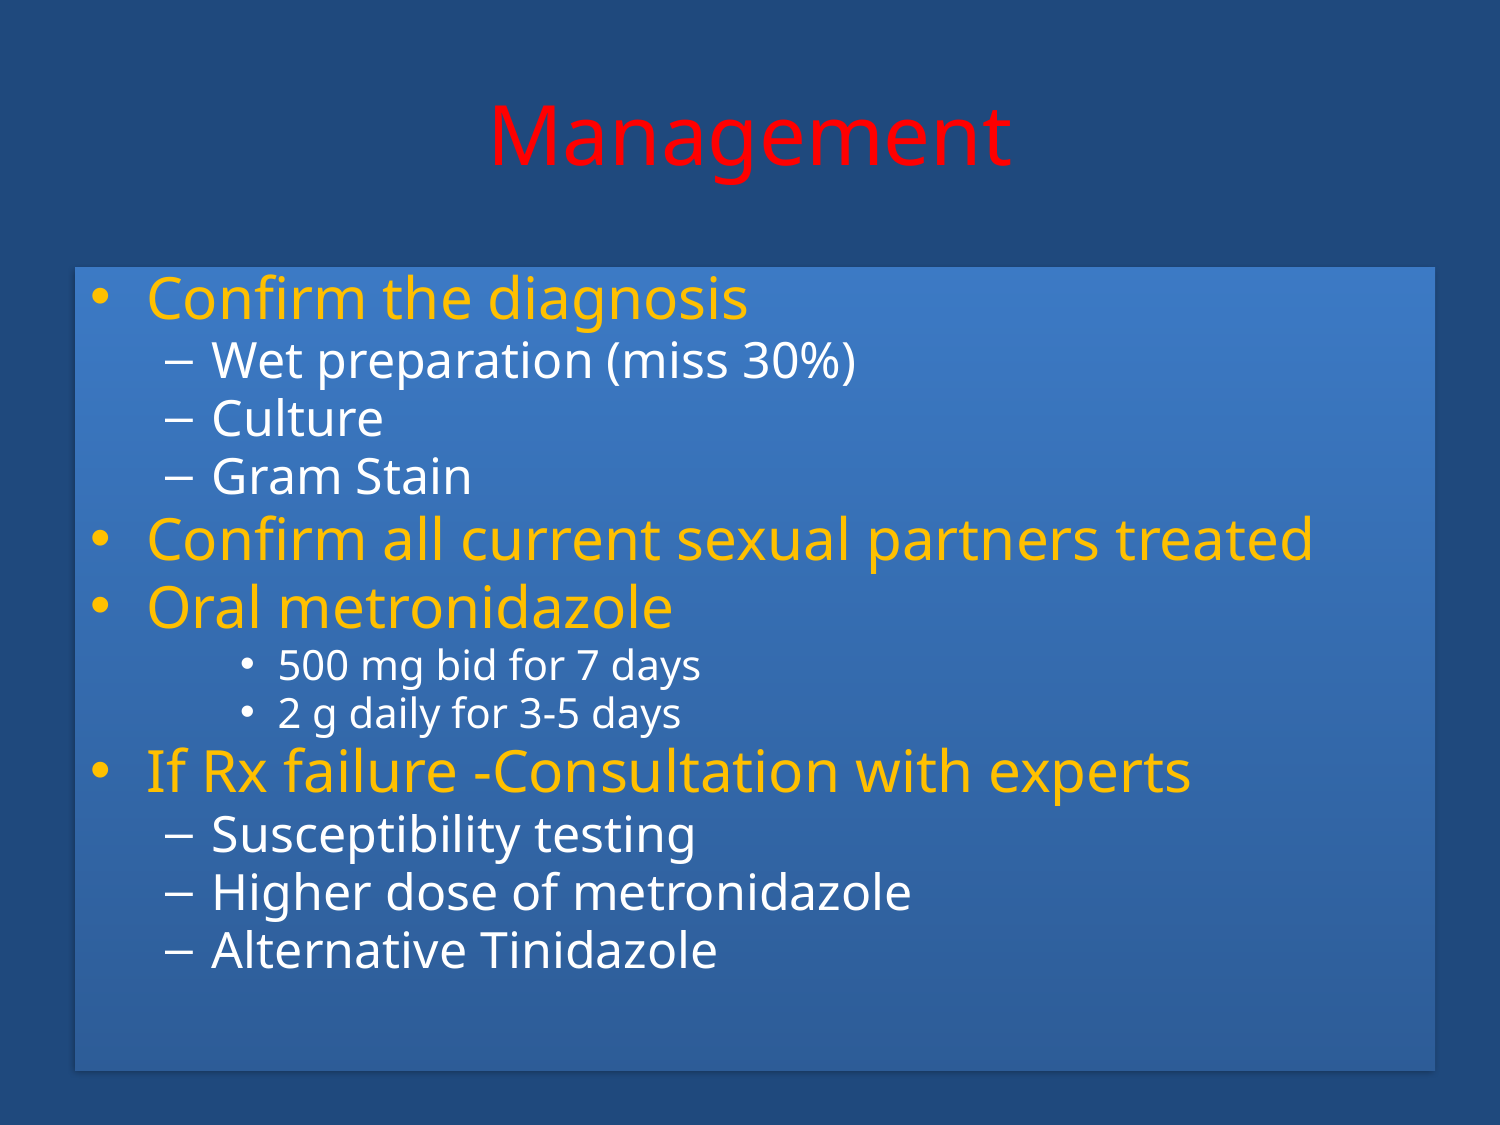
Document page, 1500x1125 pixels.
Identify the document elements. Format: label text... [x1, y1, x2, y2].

text_box Management [74, 74, 1425, 266]
text_box Confirm the diagnosis Wet preparation (miss 30%) Culture Gram Stain Confirm all current sexual partners treated Oral metronidazole 500 mg bid for 7 days 2 g daily for 3-5 days If Rx failure -Consultation with experts Susceptibility testing Higher dose of metronidazole Alternative Tinidazole [75, 267, 1436, 1071]
